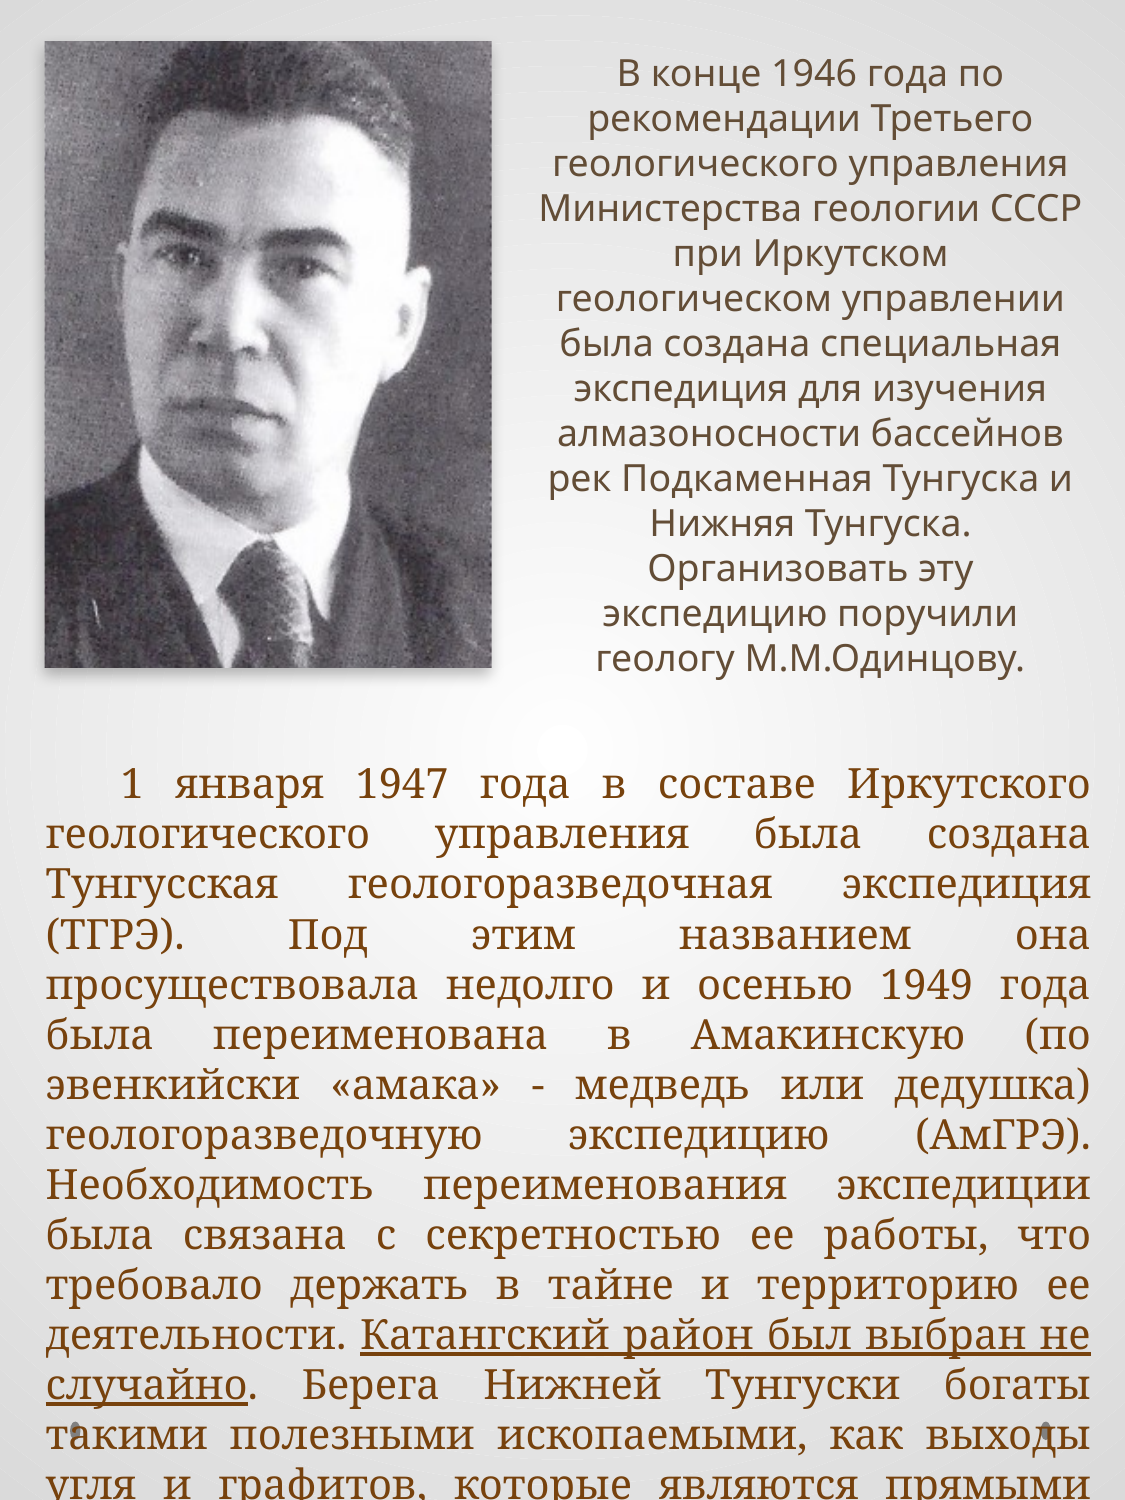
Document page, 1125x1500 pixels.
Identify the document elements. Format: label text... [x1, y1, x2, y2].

list В конце 1946 года по рекомендации Третьего геологического управления Министерства геологии СССР при Иркутском геологическом управлении была создана специальная экспедиция для изучения алмазоносности бассейнов рек Подкаменная Тунгуска и Нижняя Тунгуска. Организовать эту экспедицию поручили геологу М.М.Одинцову. [515, 41, 1106, 680]
picture [44, 41, 492, 668]
text_box 1 января 1947 года в составе Иркутского геологического управления была создана Тунгусская геологоразведочная экспедиция (ТГРЭ). Под этим названием она просуществовала недолго и осенью 1949 года была переименована в Амакинскую (по эвенкийски «амака» - медведь или дедушка) геологоразведочную экспедицию (АмГРЭ). Необходимость переименования экспедиции была связана с секретностью ее работы, что требовало держать в тайне и территорию ее деятельности. Катангский район был выбран не случайно. Берега Нижней Тунгуски богаты такими полезными ископаемыми, как выходы угля и графитов, которые являются прямыми родственниками алмазов. [30, 749, 1106, 1500]
